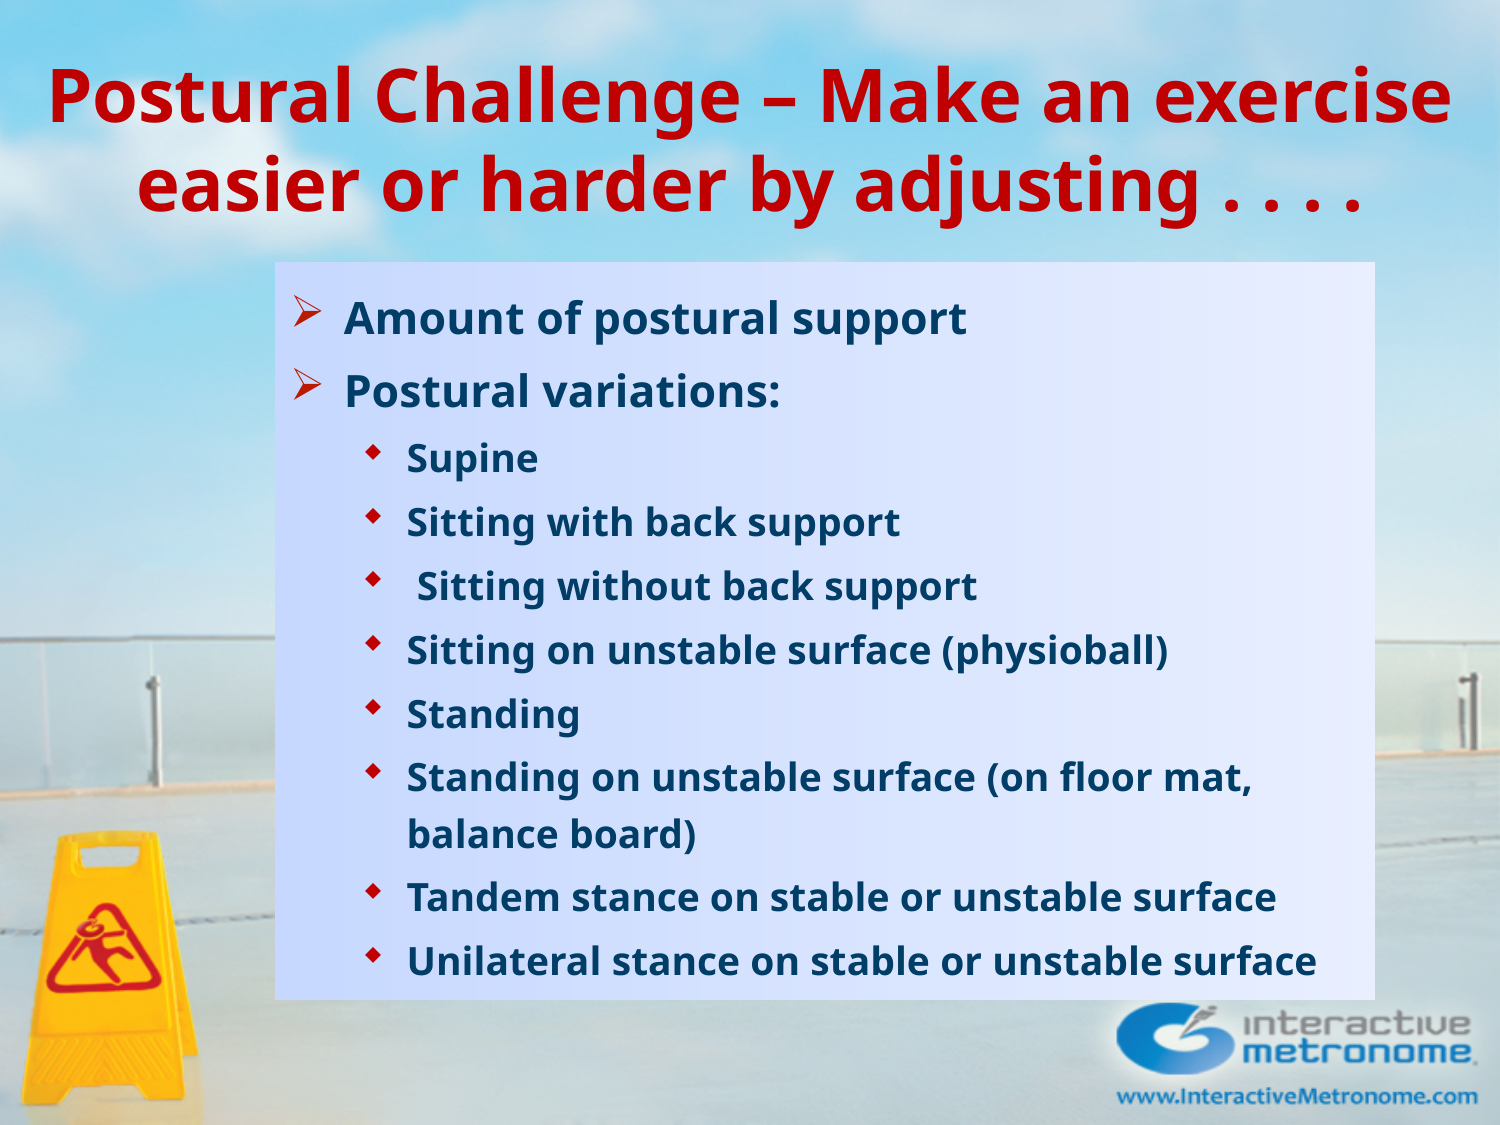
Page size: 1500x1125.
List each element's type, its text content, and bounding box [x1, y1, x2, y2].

picture [0, 0, 1500, 1125]
title Postural Challenge – Make an exercise easier or harder by adjusting . . . . [24, 37, 1476, 238]
list Amount of postural support Postural variations: Supine Sitting with back support Sitting without back support Sitting on unstable surface (physioball) Standing Standing on unstable surface (on floor mat, balance board) Tandem stance on stable or unstable surface Unilateral stance on stable or unstable surface [275, 262, 1375, 1000]
